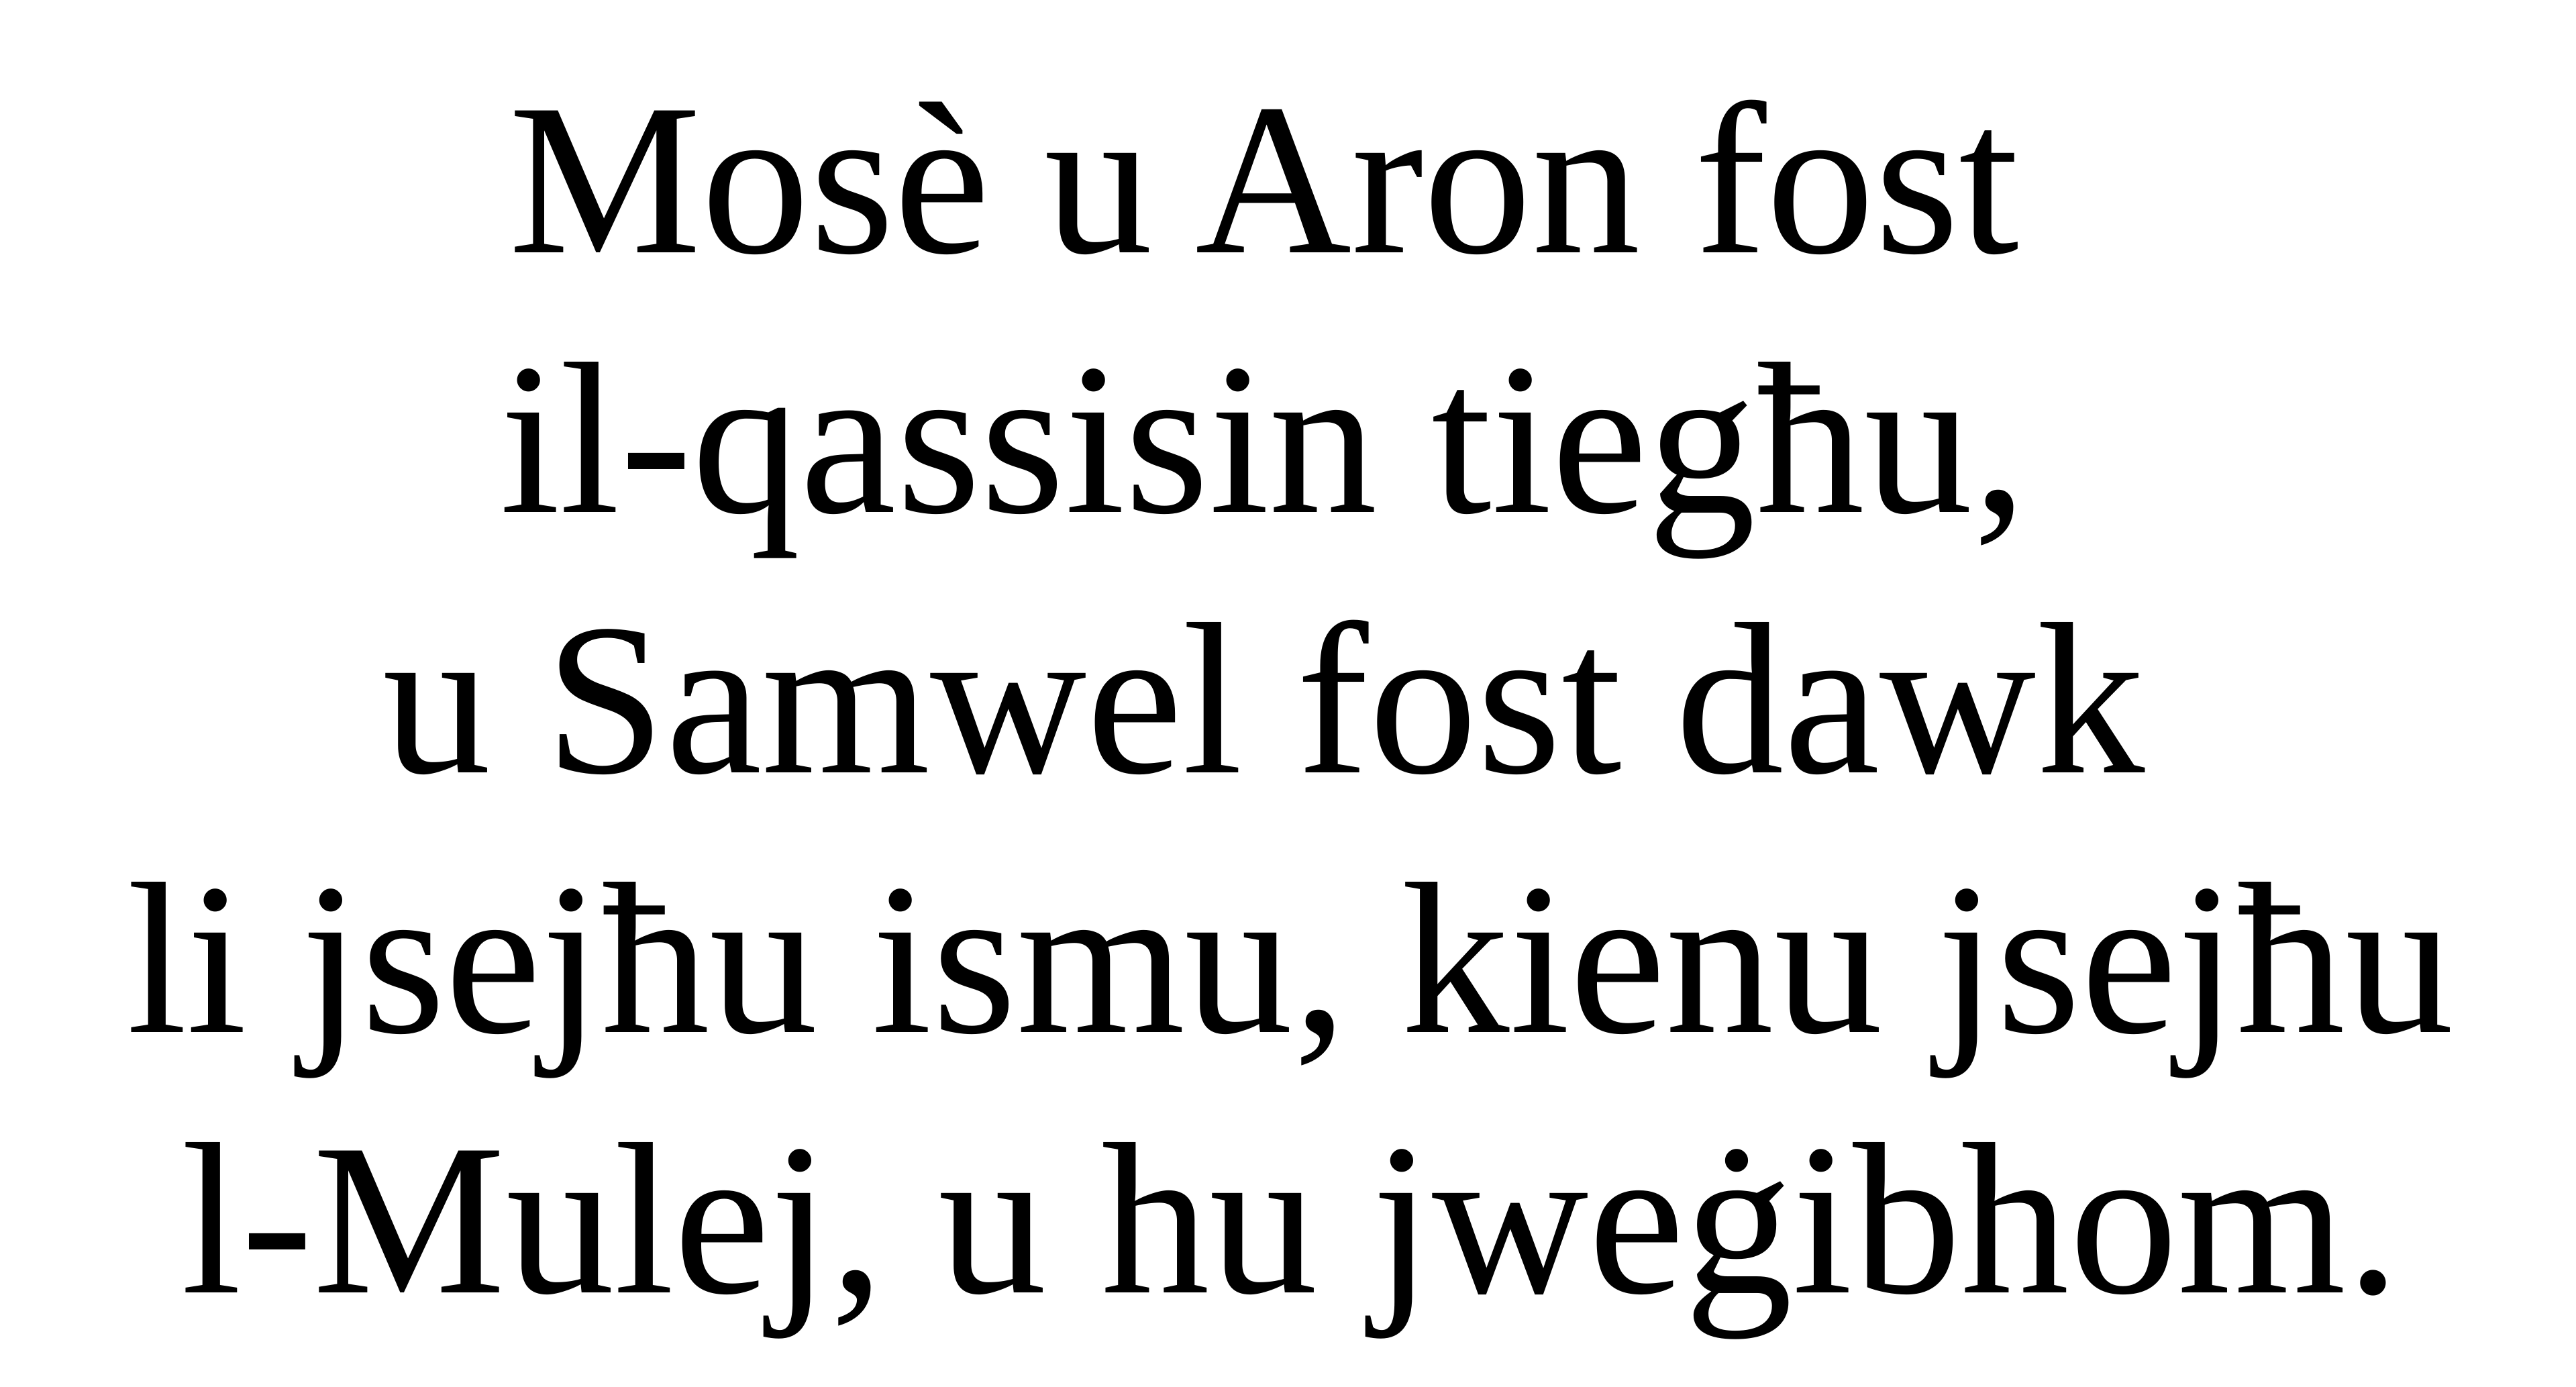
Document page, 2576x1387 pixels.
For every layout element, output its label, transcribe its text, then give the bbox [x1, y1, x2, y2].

text_box Mosè u Aron fost il-qassisin tiegħu, u Samwel fost dawk li jsejħu ismu, kienu jsejħu l-Mulej, u hu jweġibhom. [68, 31, 2515, 1341]
